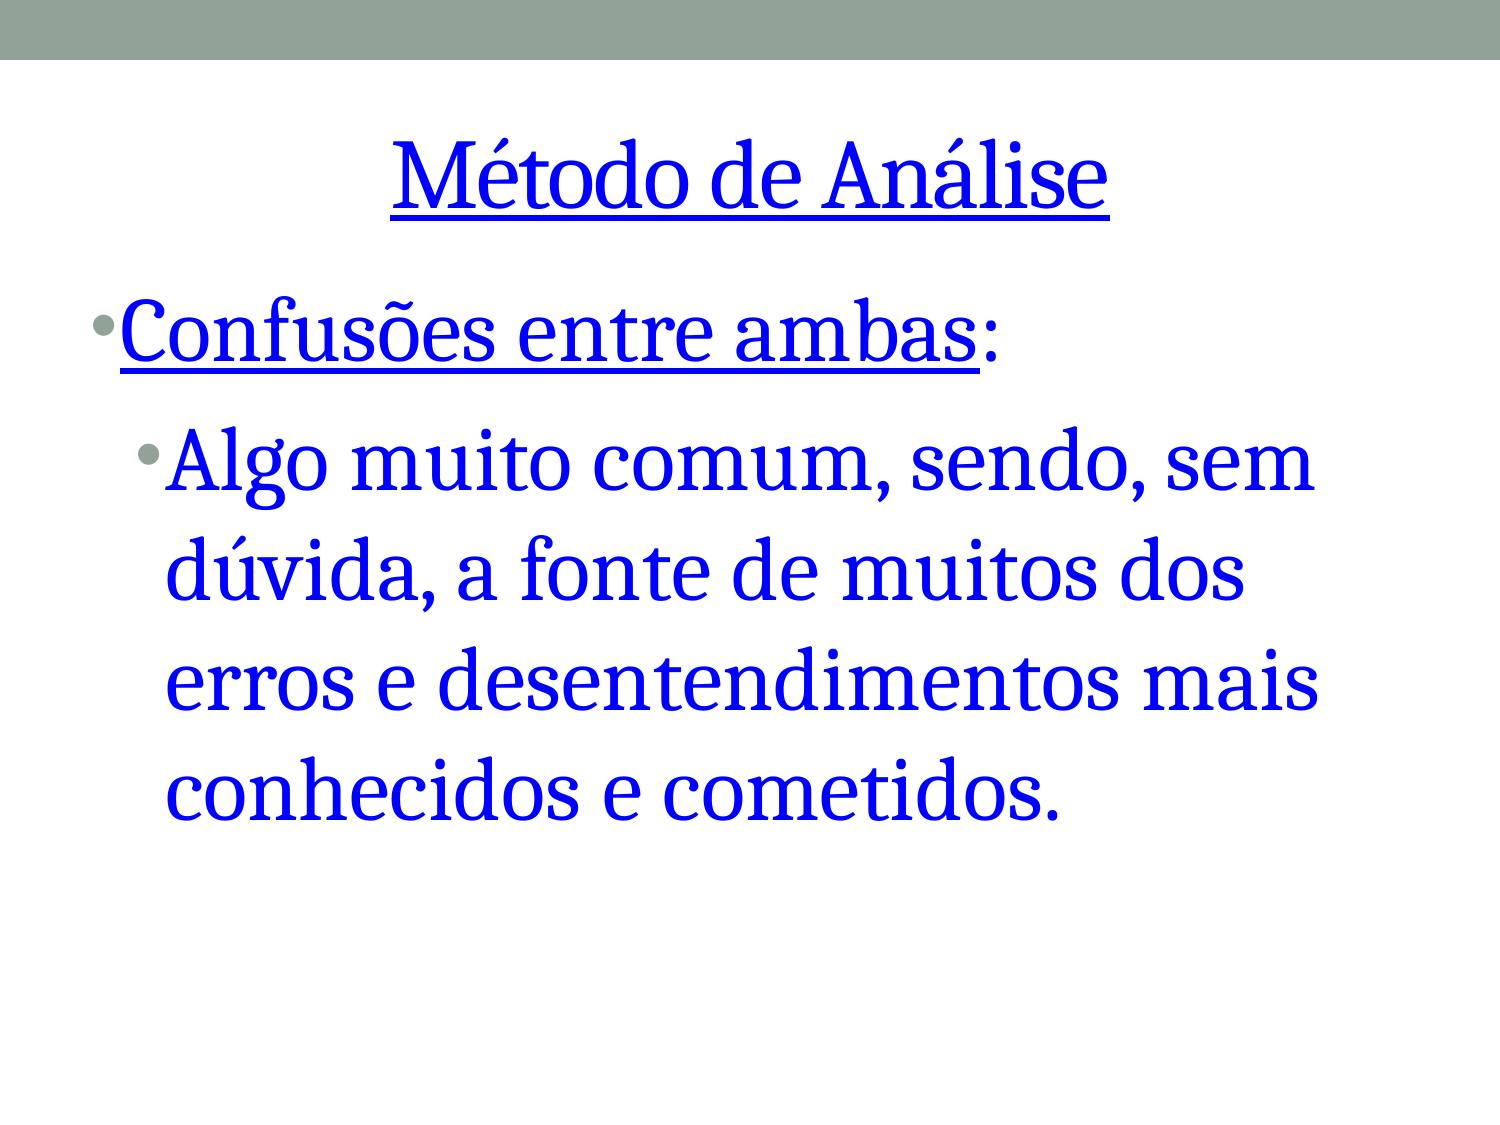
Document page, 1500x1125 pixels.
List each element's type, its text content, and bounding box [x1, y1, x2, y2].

list Confusões entre ambas: Algo muito comum, sendo, sem dúvida, a fonte de muitos dos erros e desentendimentos mais conhecidos e cometidos. [75, 262, 1425, 1063]
title Método de Análise [75, 87, 1425, 250]
